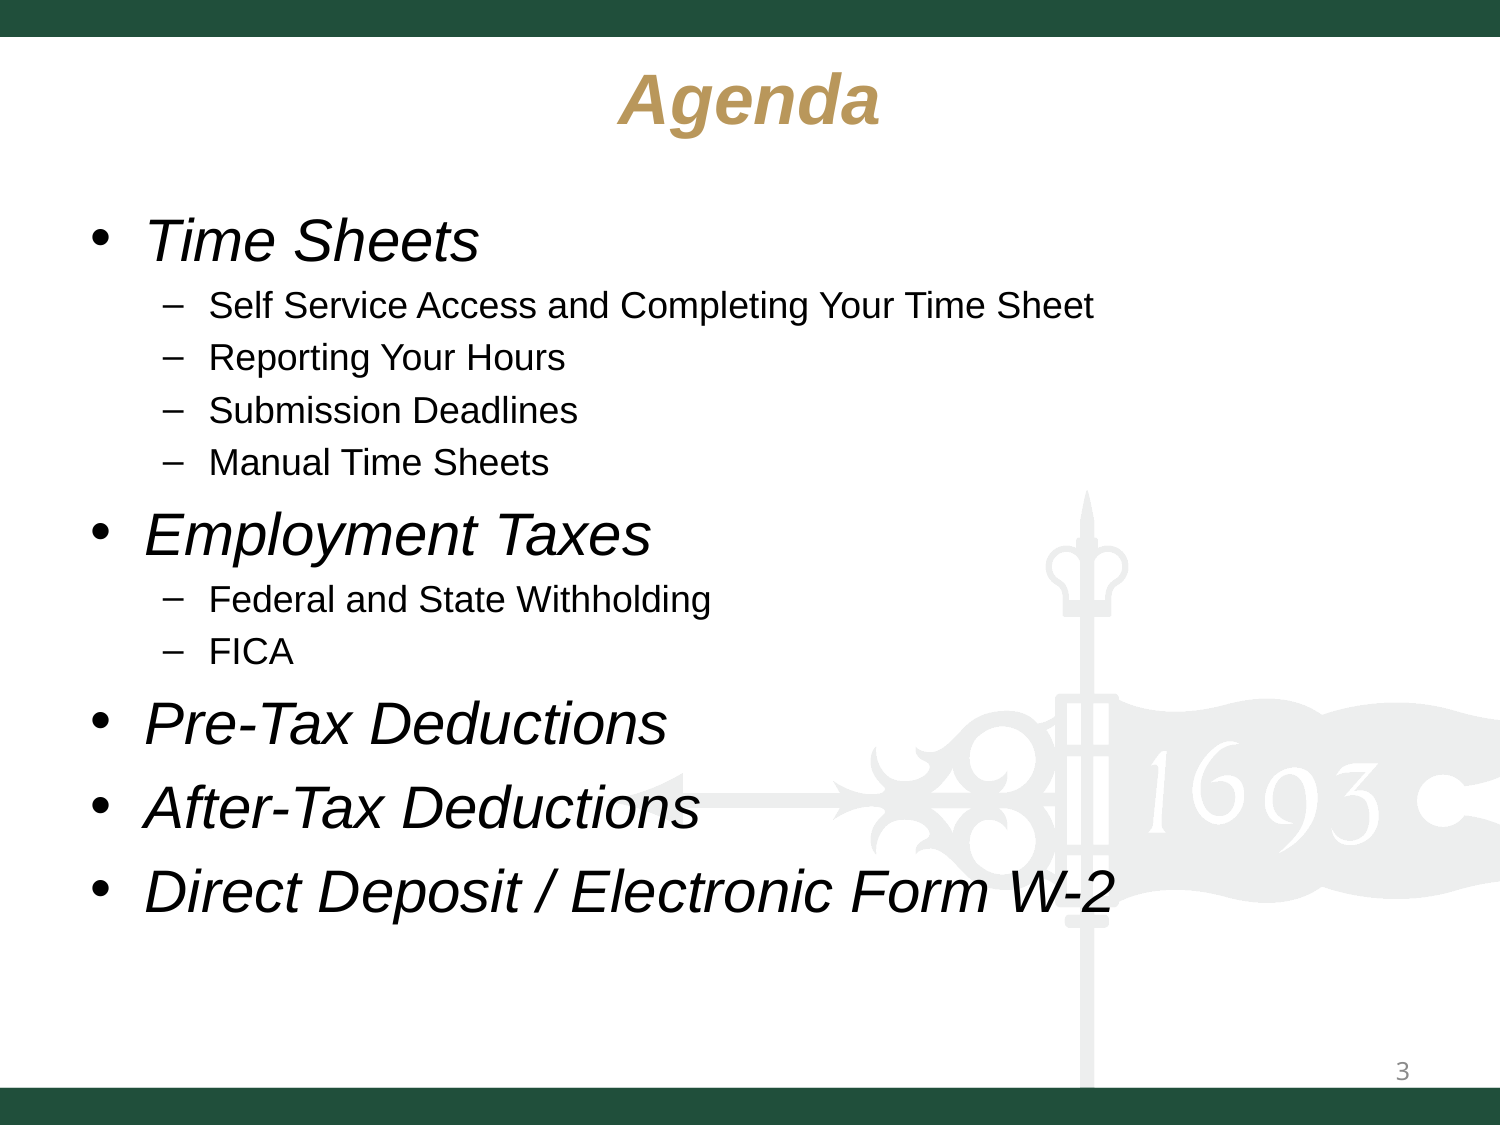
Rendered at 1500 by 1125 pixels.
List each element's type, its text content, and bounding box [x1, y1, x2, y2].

slide_number 3 [1074, 1042, 1425, 1103]
picture [0, 0, 1500, 1125]
title Agenda [75, 45, 1425, 233]
list Time Sheets Self Service Access and Completing Your Time Sheet Reporting Your Hours Submission Deadlines Manual Time Sheets Employment Taxes Federal and State Withholding FICA Pre-Tax Deductions After-Tax Deductions Direct Deposit / Electronic Form W-2 [75, 193, 1327, 936]
